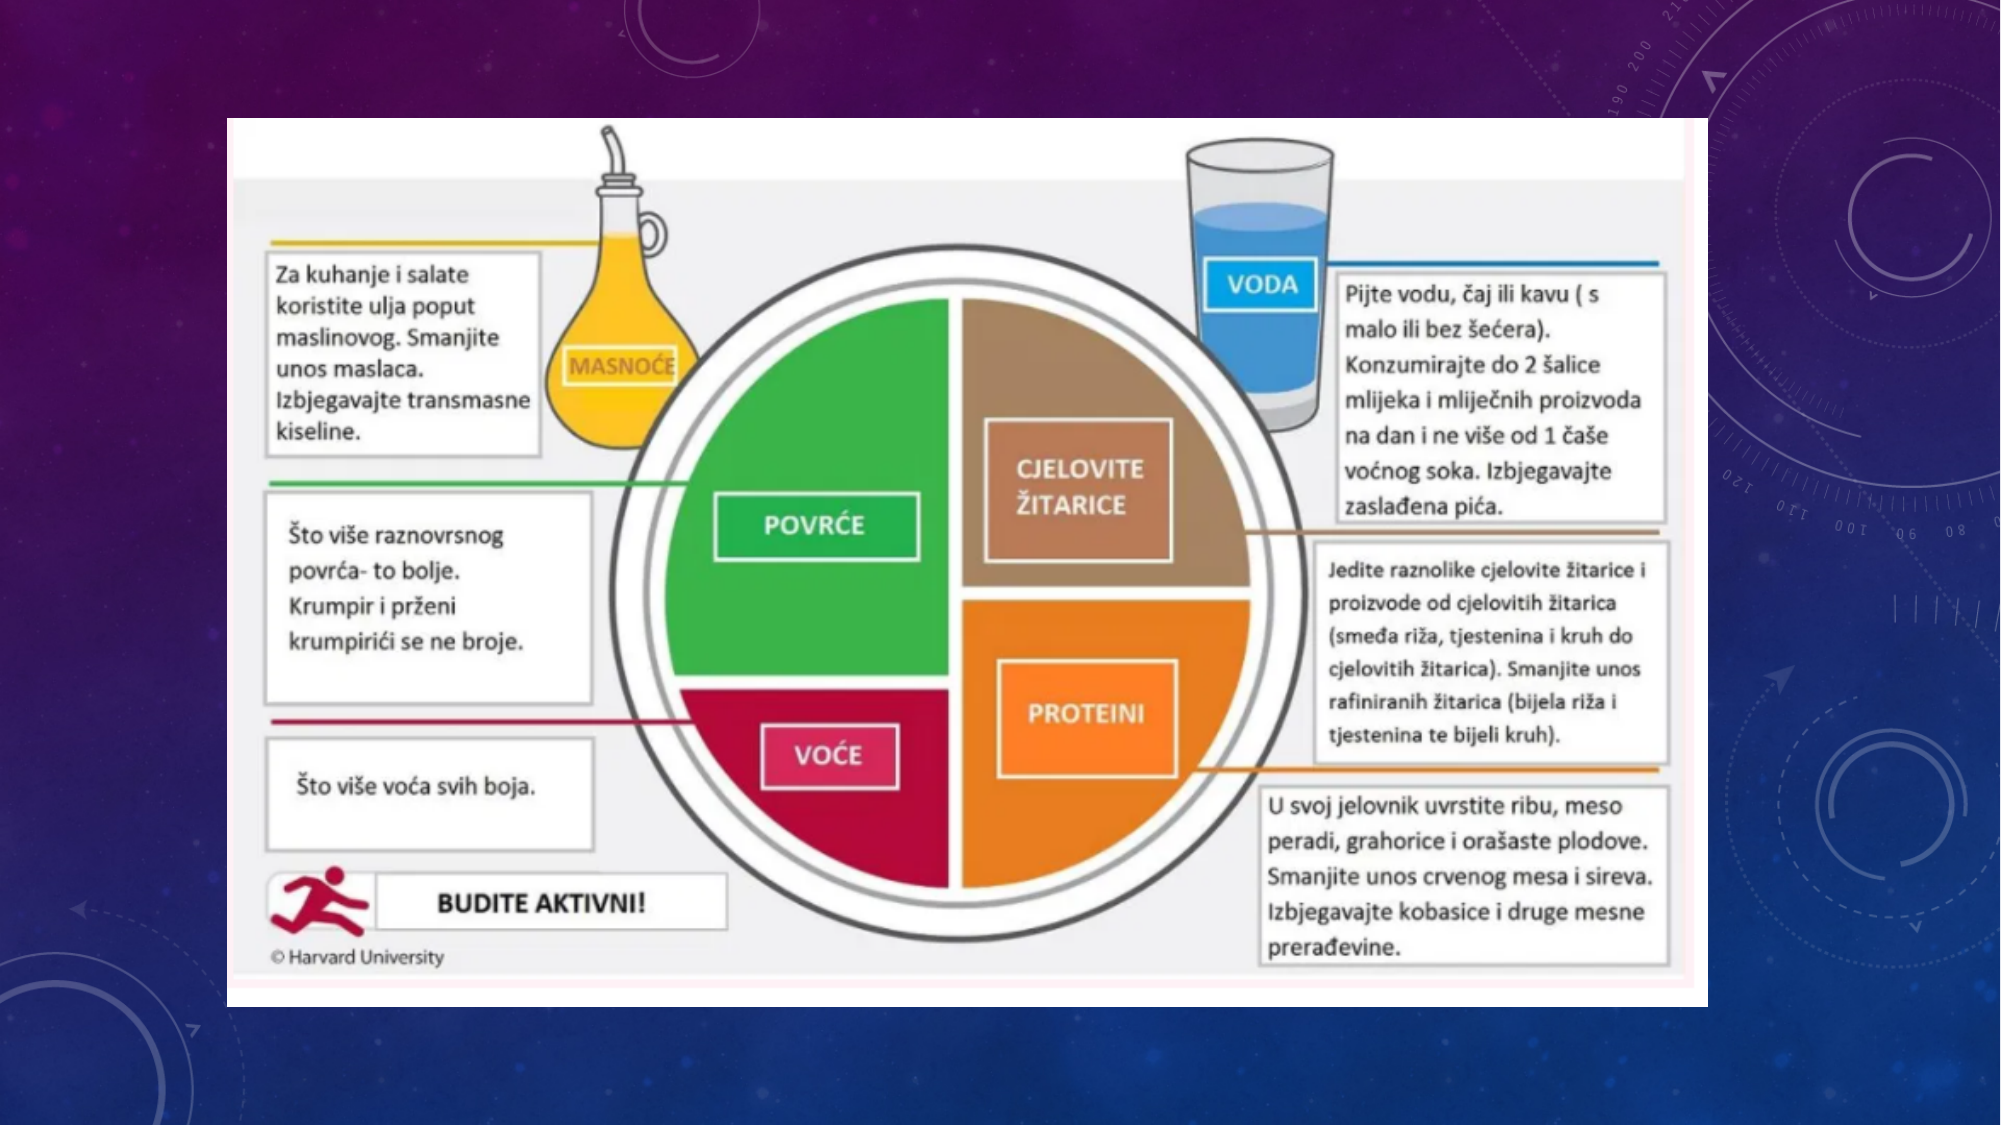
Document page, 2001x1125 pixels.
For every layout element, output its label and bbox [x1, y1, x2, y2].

list [227, 118, 1708, 1007]
picture [0, 0, 2001, 1125]
